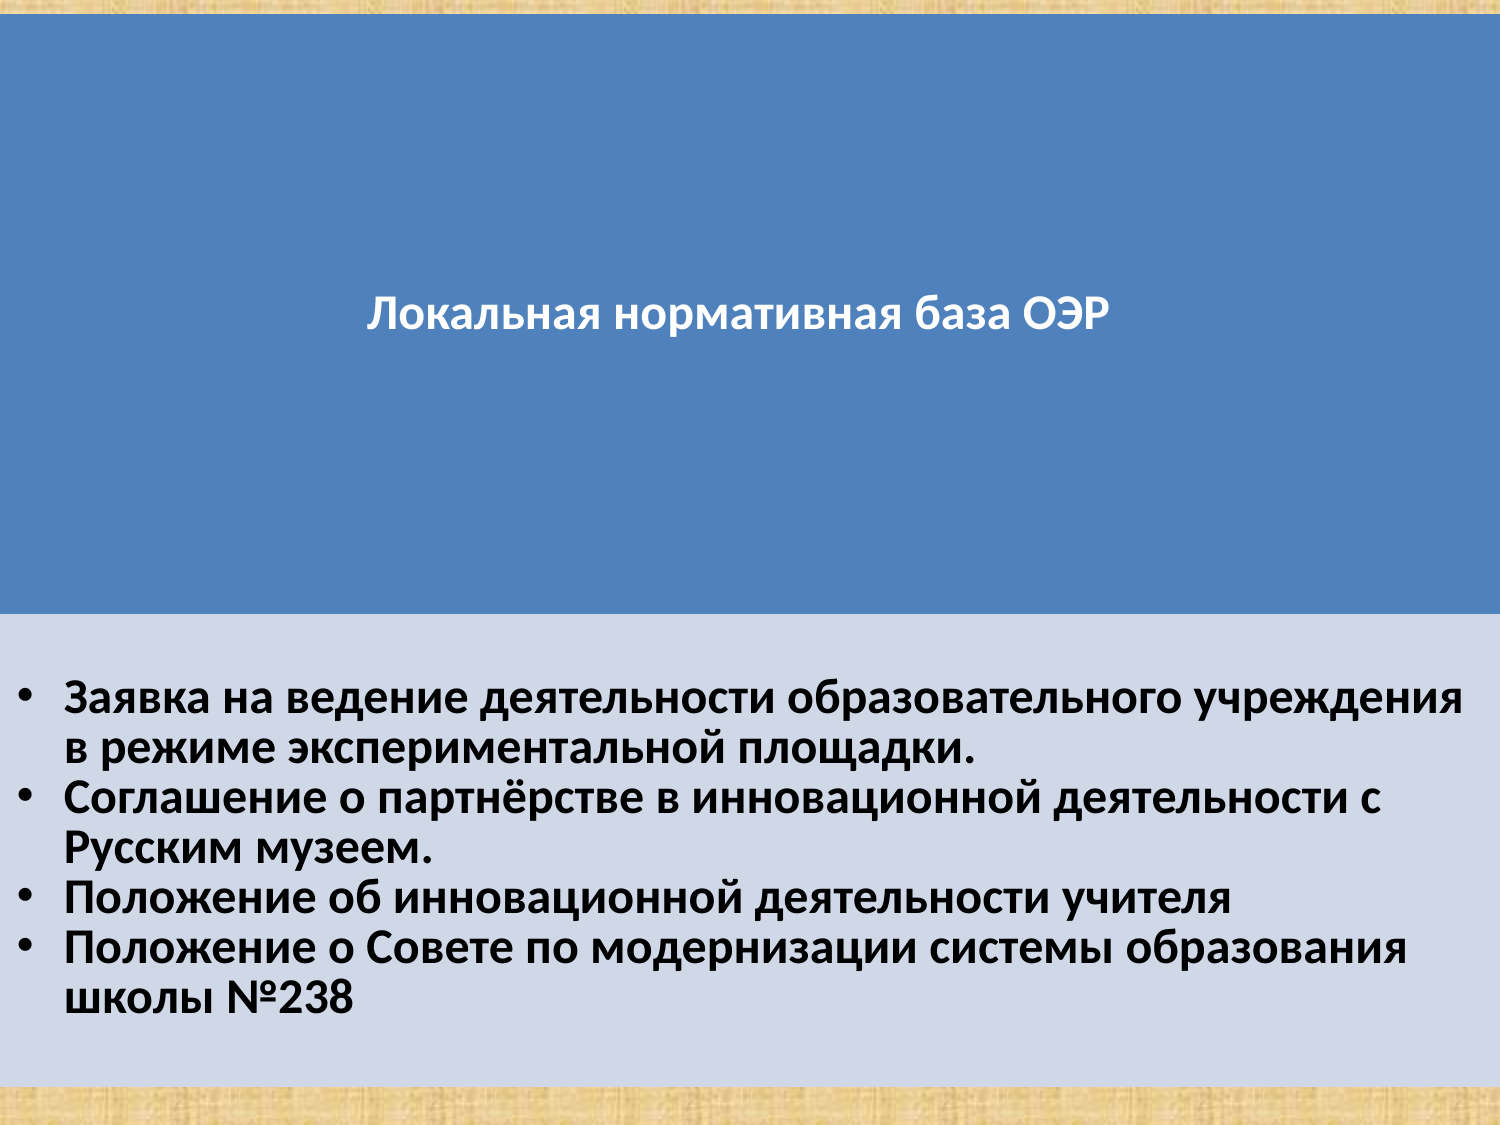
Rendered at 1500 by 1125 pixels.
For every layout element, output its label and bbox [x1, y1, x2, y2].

text_box [0, 0, 1500, 1125]
